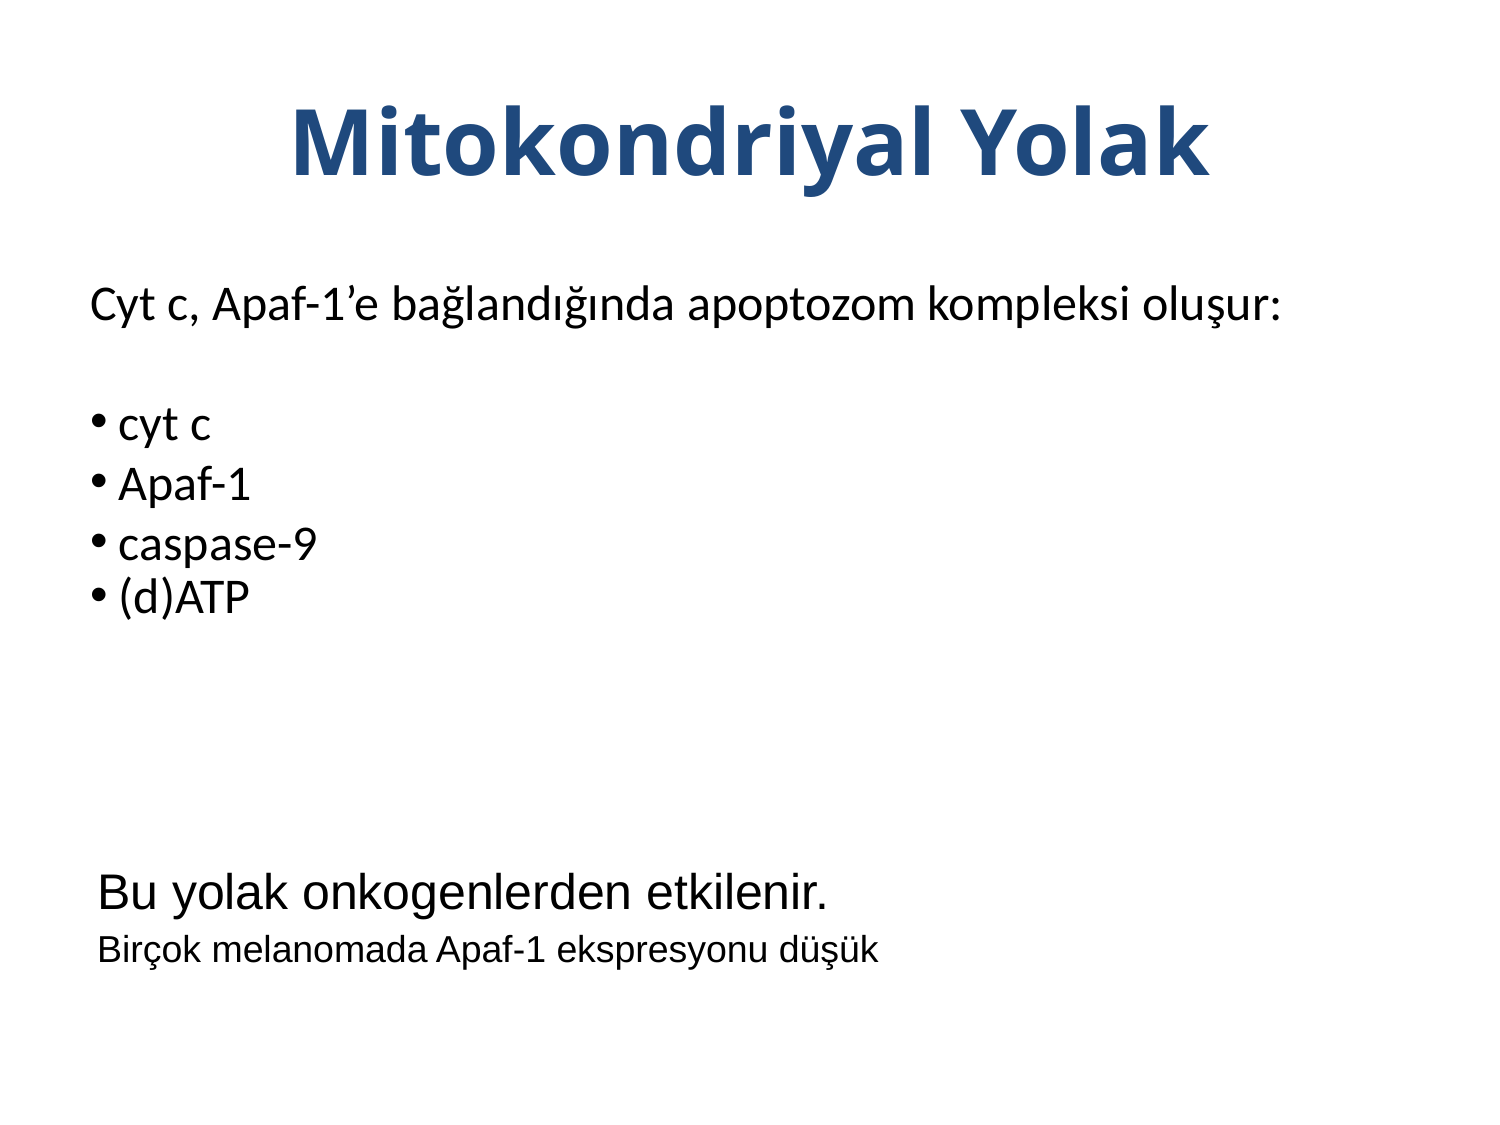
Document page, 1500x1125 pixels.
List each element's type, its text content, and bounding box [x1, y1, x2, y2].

title Mitokondriyal Yolak [74, 44, 1426, 233]
list Cyt c, Apaf-1’e bağlandığında apoptozom kompleksi oluşur: cyt c Apaf-1 caspase-9 (d)ATP [74, 262, 1426, 1006]
text_box Bu yolak onkogenlerden etkilenir. Birçok melanomada Apaf-1 ekspresyonu düşük [82, 859, 1406, 999]
